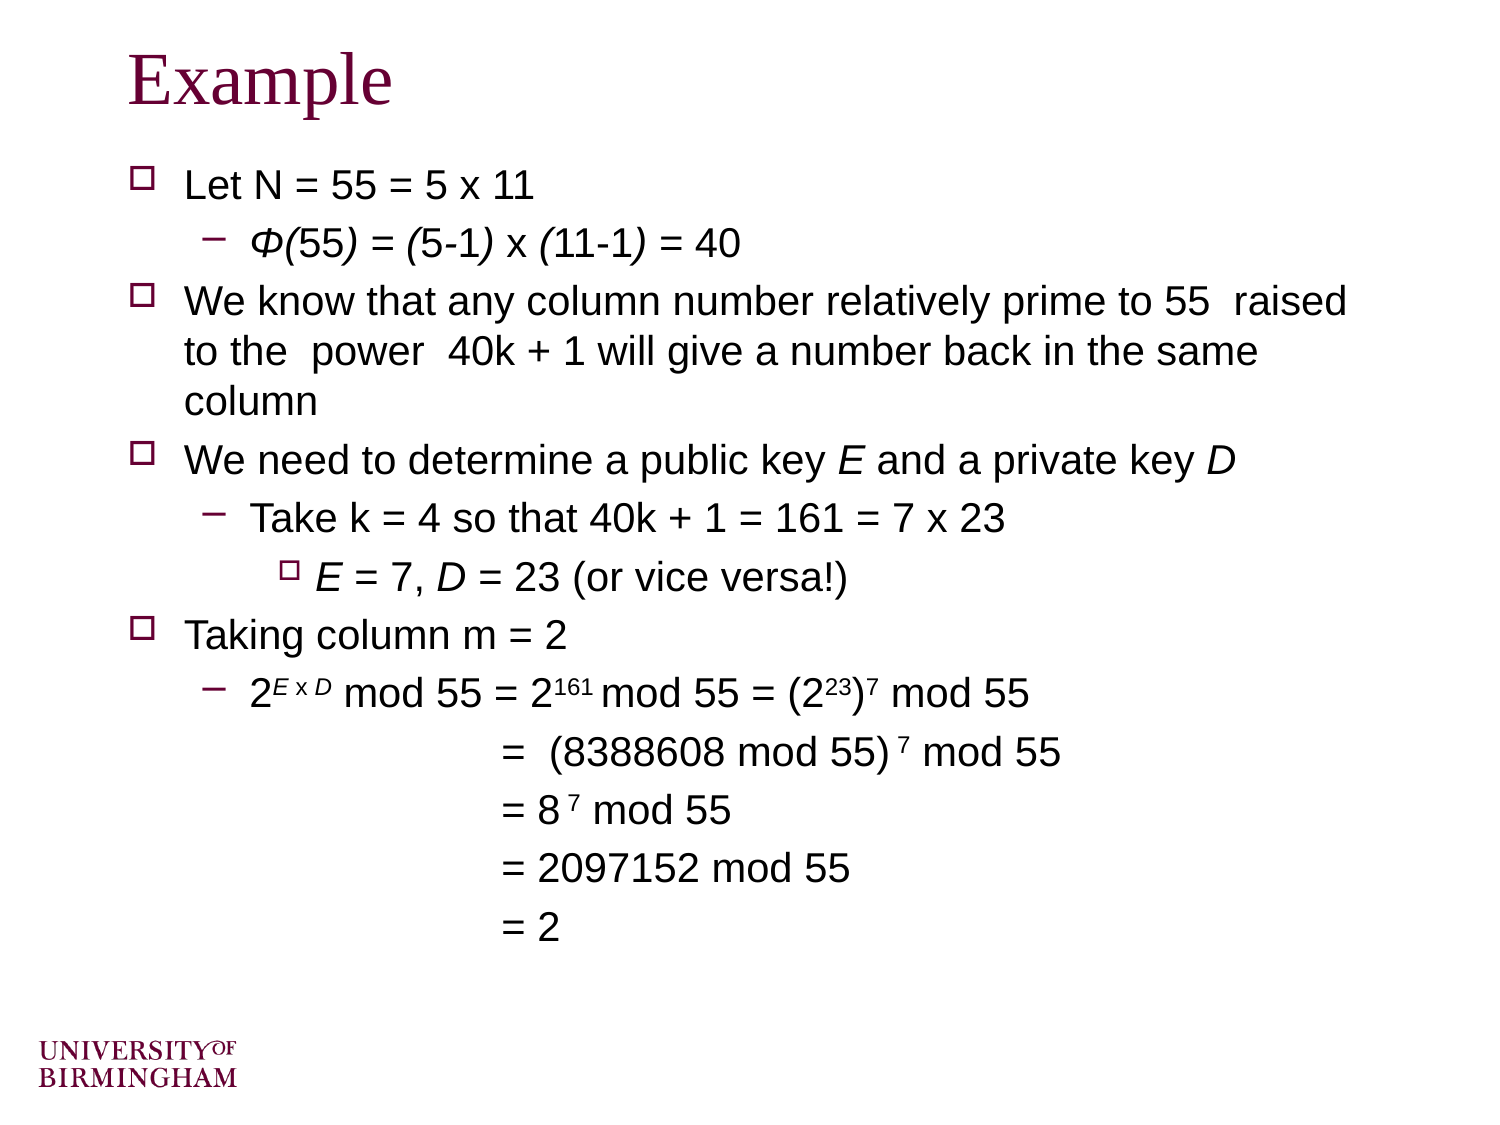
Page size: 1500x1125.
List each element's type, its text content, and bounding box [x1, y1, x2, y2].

list Let N = 55 = 5 x 11 Φ(55) = (5-1) x (11-1) = 40 We know that any column number relatively prime to 55 raised to the power 40k + 1 will give a number back in the same column We need to determine a public key E and a private key D Take k = 4 so that 40k + 1 = 161 = 7 x 23 E = 7, D = 23 (or vice versa!) Taking column m = 2 2E x D mod 55 = 2161 mod 55 = (223)7 mod 55 = (8388608 mod 55) 7 mod 55 = 8 7 mod 55 = 2097152 mod 55 = 2 [112, 149, 1401, 1001]
title Example [112, 0, 1388, 149]
picture [0, 1002, 275, 1125]
